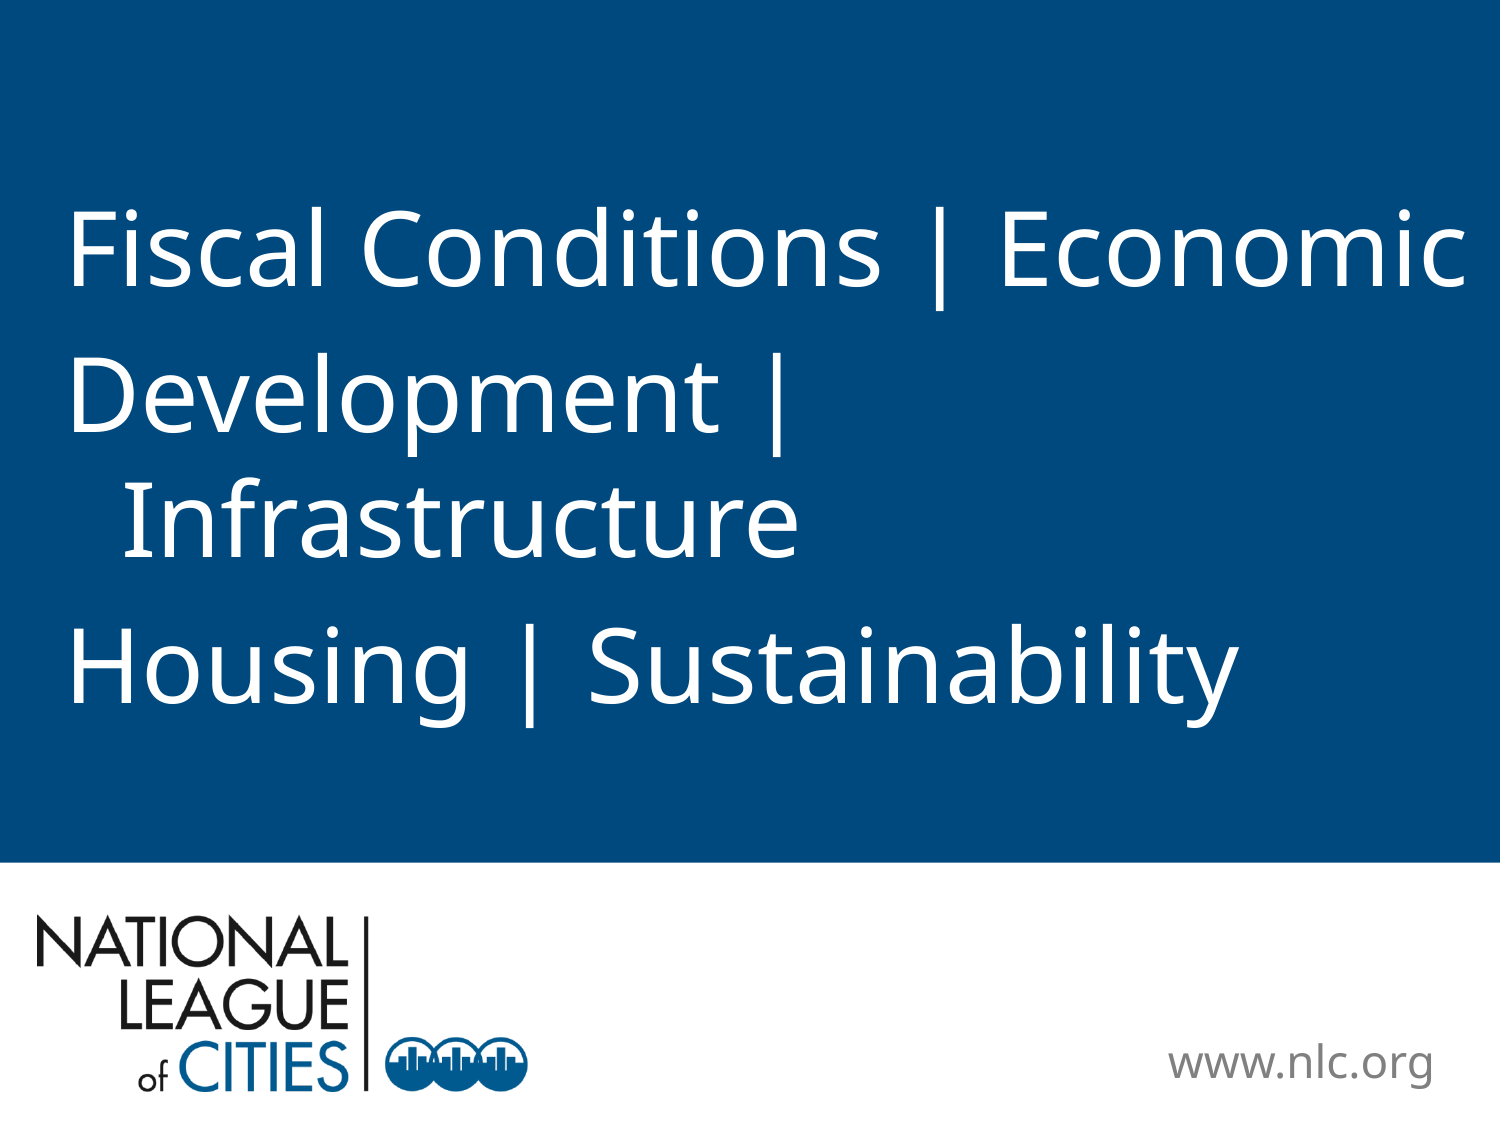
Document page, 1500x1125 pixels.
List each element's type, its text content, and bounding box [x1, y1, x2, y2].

list Fiscal Conditions | Economic Development | Infrastructure Housing | Sustainability [50, 174, 1500, 868]
picture [37, 912, 528, 1092]
